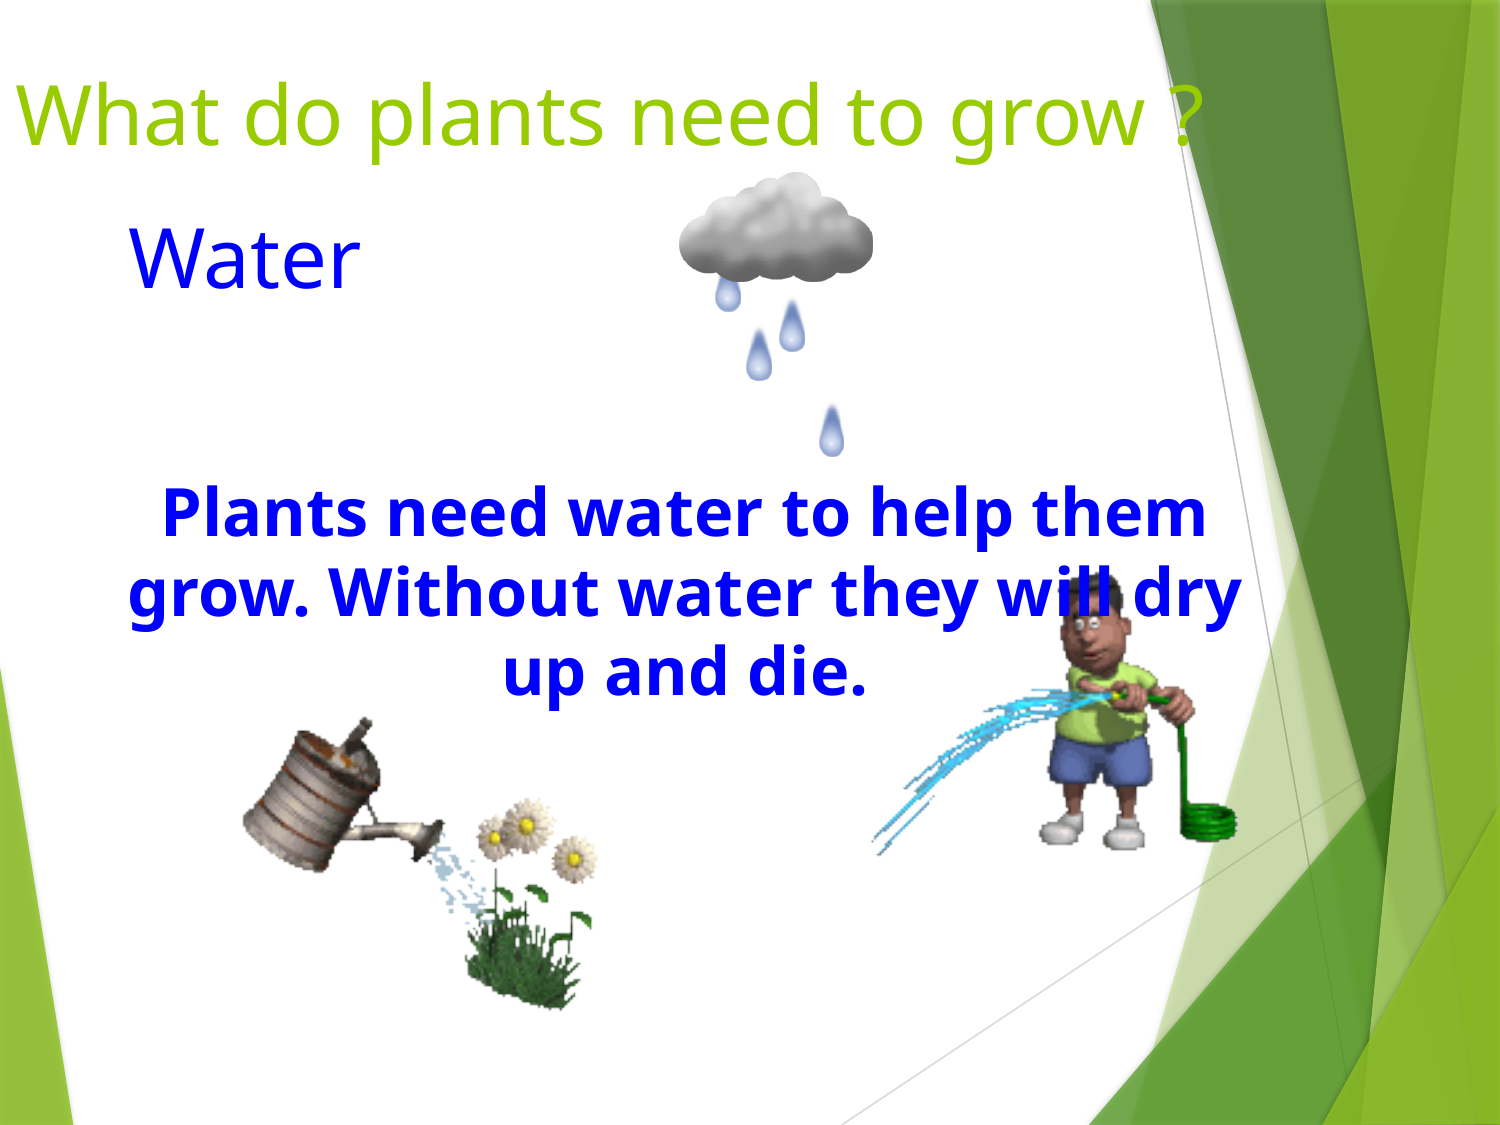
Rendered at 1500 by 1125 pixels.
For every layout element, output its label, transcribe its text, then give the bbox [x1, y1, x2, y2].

title What do plants need to grow ? [0, 54, 1275, 181]
picture [678, 172, 873, 469]
text_box Plants need water to help them grow. Without water they will dry up and die. [76, 461, 1294, 717]
text_box Water [0, 196, 491, 315]
picture [229, 703, 609, 1021]
picture [832, 538, 1247, 919]
